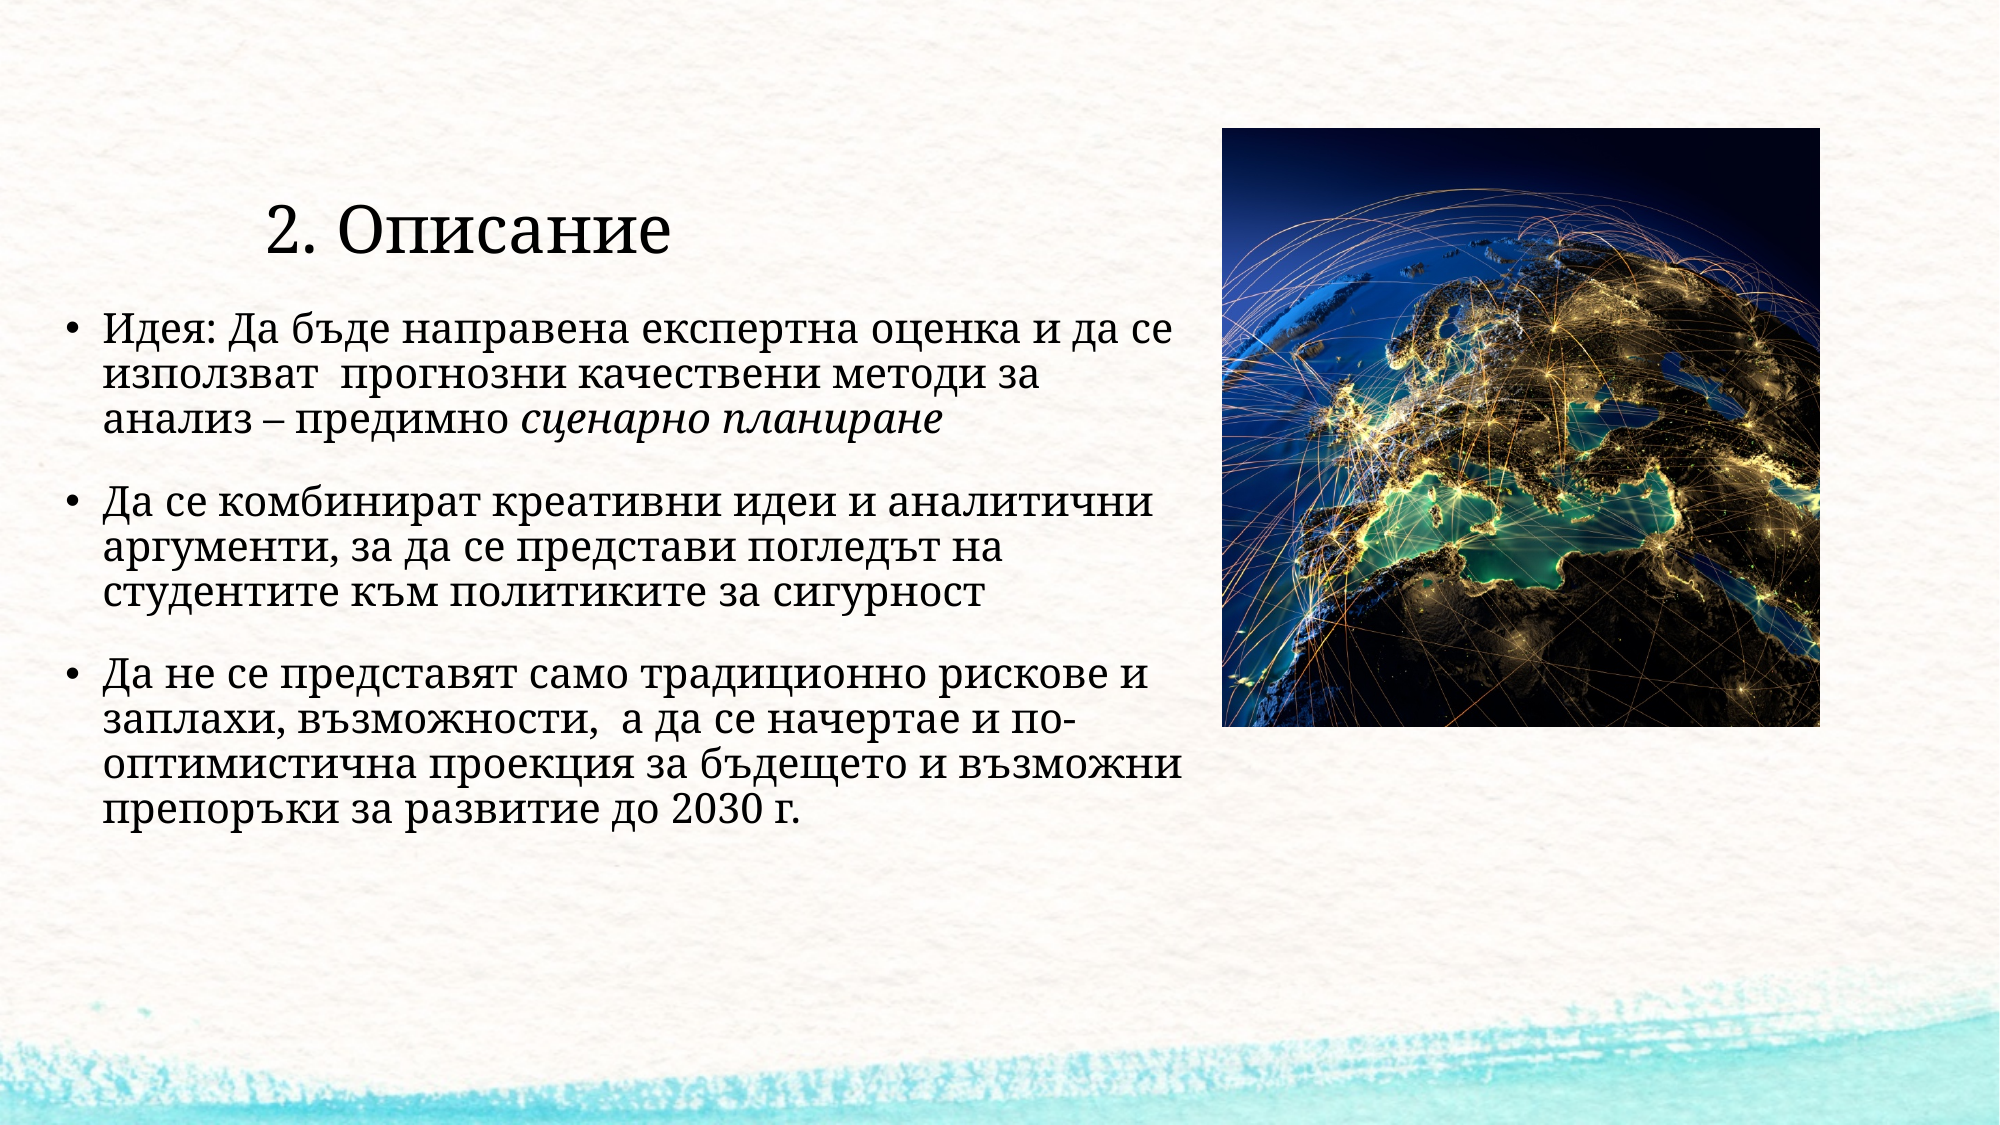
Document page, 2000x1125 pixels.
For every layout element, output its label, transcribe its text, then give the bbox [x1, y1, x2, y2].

picture [0, 0, 2000, 1125]
title 2. Описание [249, 87, 1825, 275]
list Идея: Да бъде направена експертна оценка и да се използват прогнозни качествени методи за анализ – предимно сценарно планиране Да се комбинират креативни идеи и аналитични аргументи, за да се представи погледът на студентите към политиките за сигурност Да не се представят само традиционно рискове и заплахи, възможности, а да се начертае и по-оптимистична проекция за бъдещето и възможни препоръки за развитие до 2030 г. [50, 299, 1199, 988]
